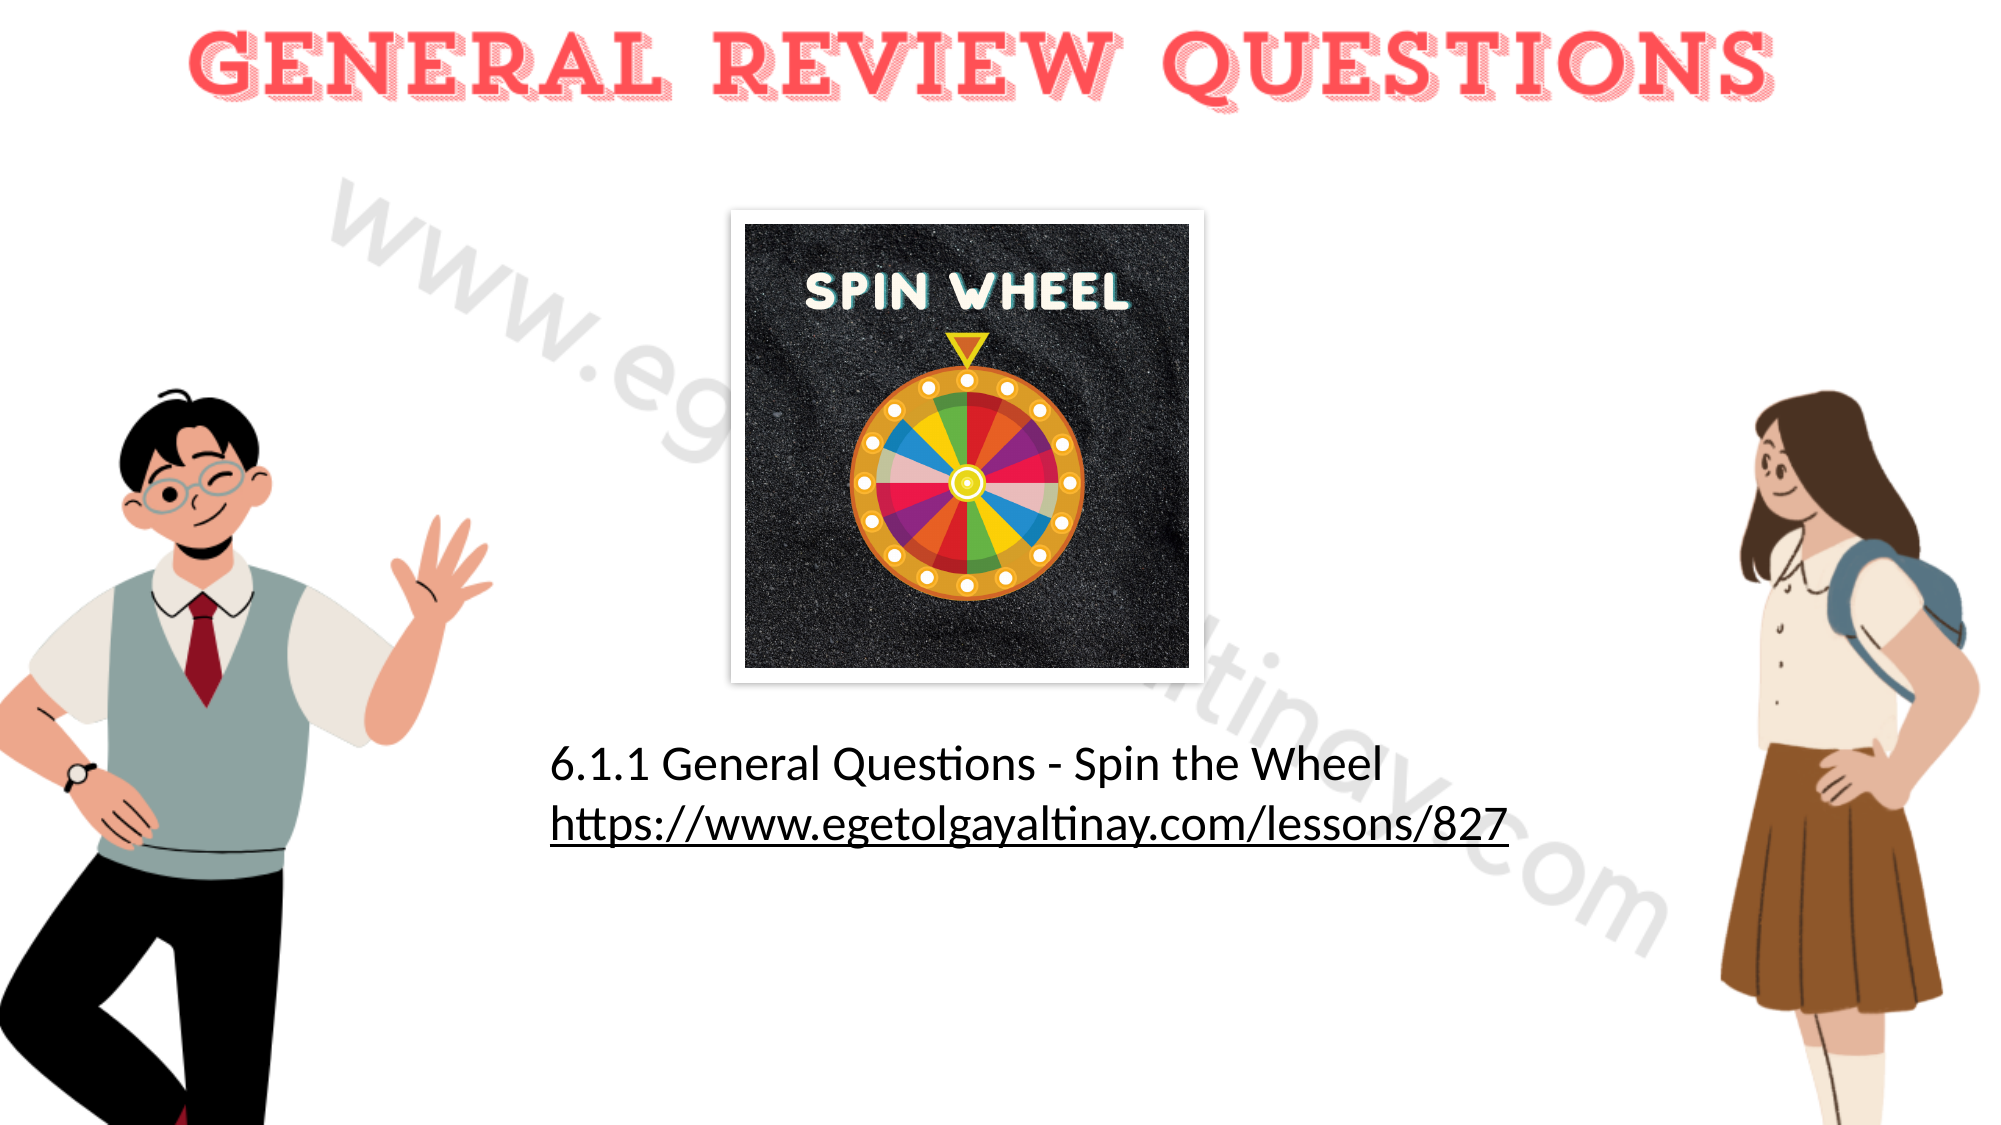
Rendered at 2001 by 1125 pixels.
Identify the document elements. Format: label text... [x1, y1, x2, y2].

text_box 6.1.1 General Questions - Spin the Wheel https://www.egetolgayaltinay.com/lessons/827 [534, 722, 2000, 858]
picture [0, 0, 2001, 1125]
